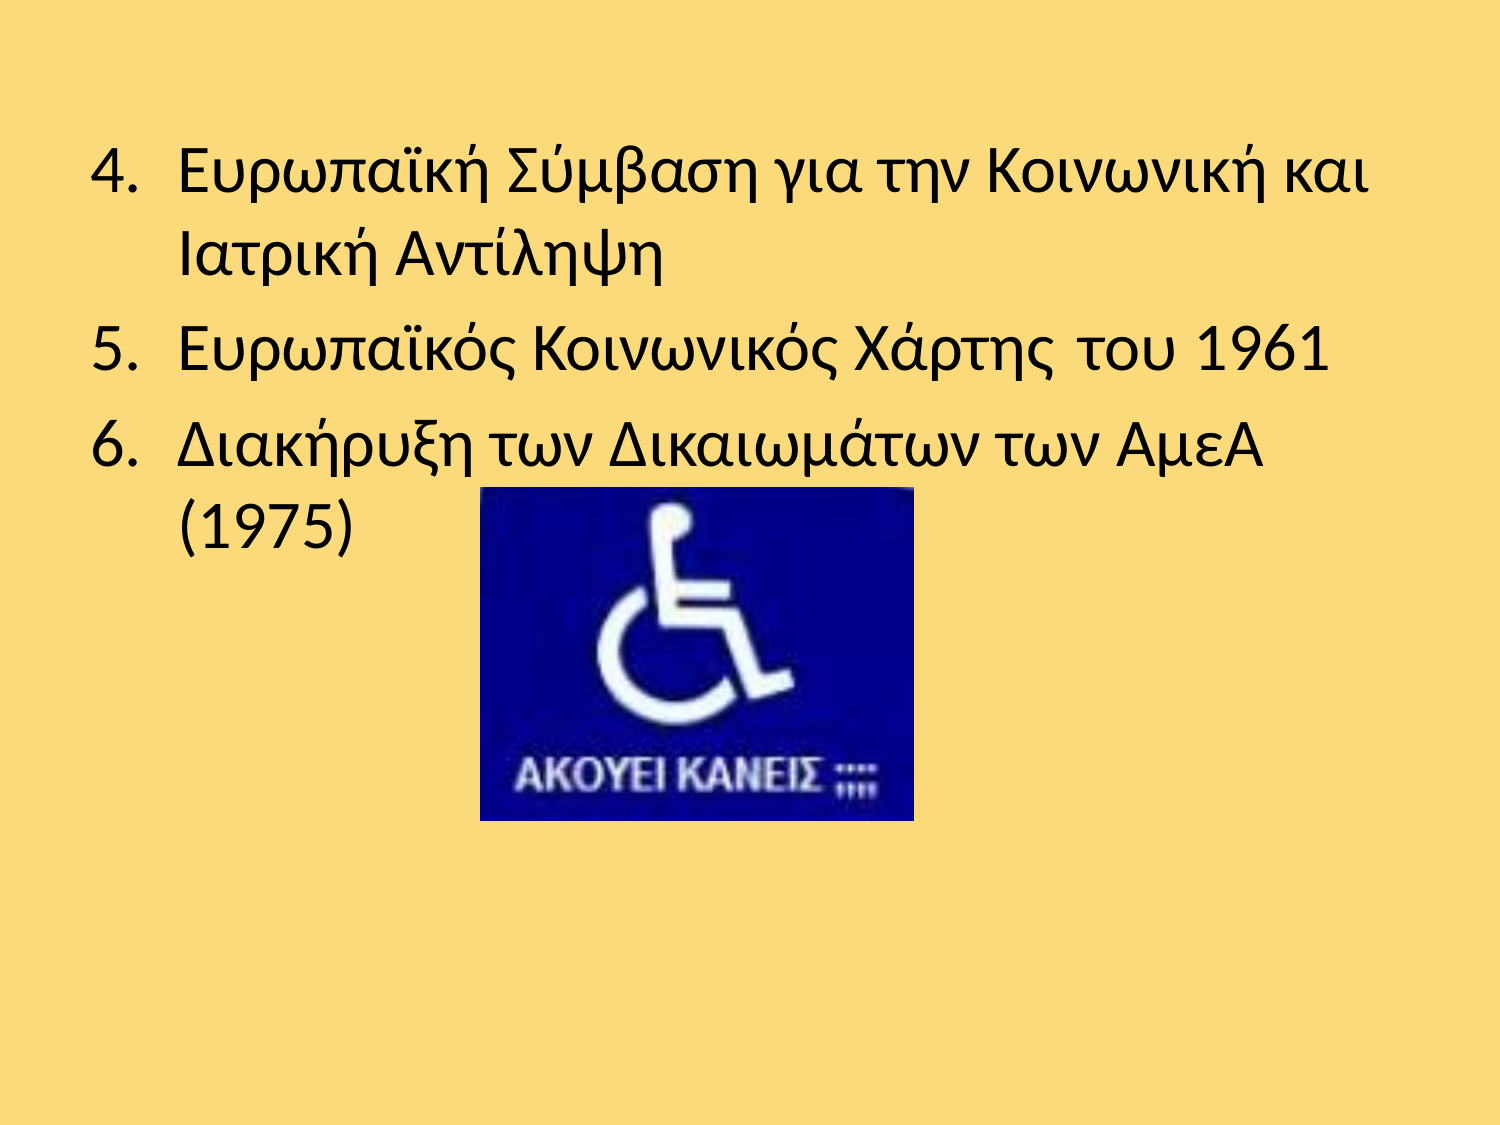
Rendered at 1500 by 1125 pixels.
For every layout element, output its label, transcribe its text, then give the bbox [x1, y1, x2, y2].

picture [480, 487, 915, 821]
list Ευρωπαϊκή Σύμβαση για την Κοινωνική και Ιατρική Αντίληψη Ευρωπαϊκός Κοινωνικός Χάρτης του 1961 Διακήρυξη των Δικαιωμάτων των ΑμεΑ (1975) [75, 117, 1425, 809]
